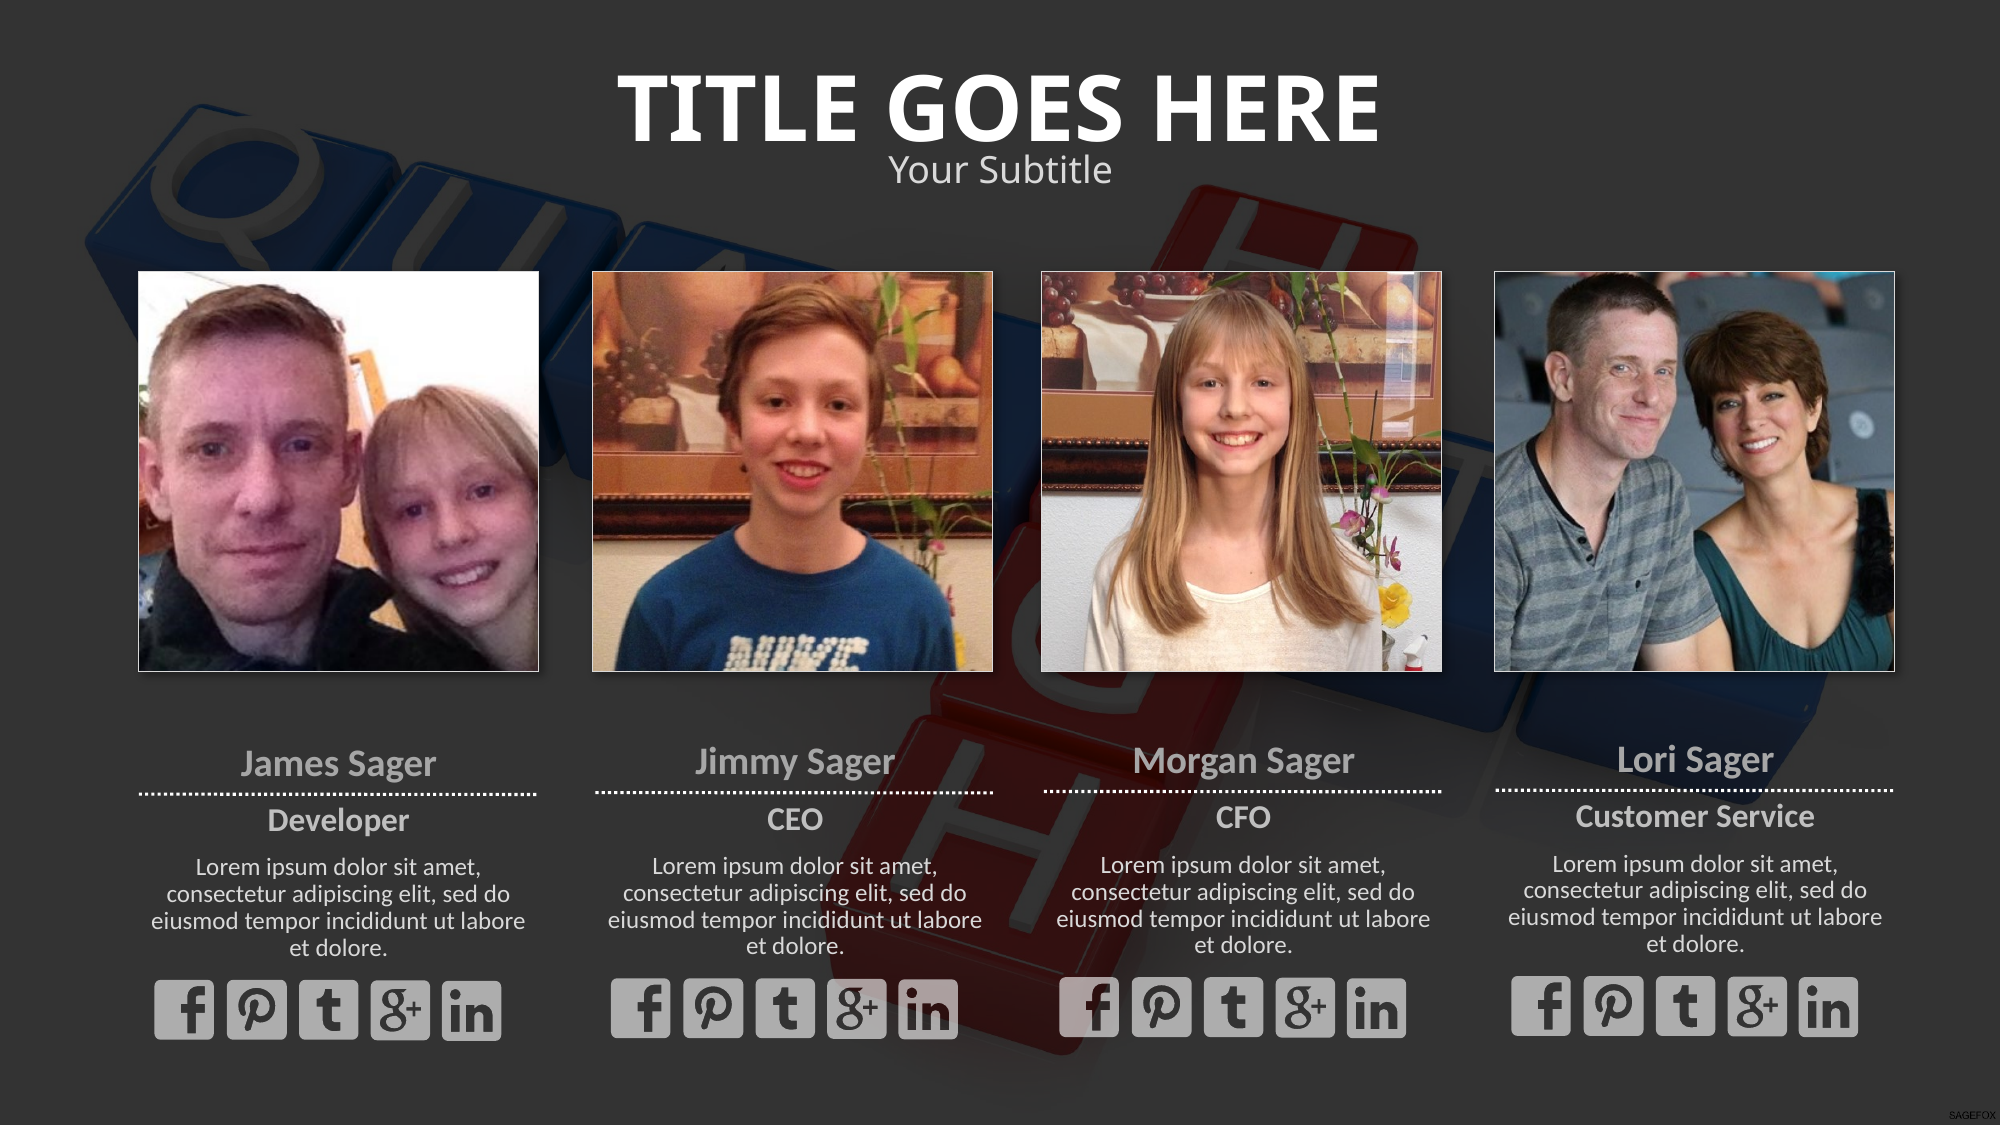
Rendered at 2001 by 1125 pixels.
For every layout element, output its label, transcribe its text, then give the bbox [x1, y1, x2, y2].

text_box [610, 978, 958, 1040]
text_box CFO [1068, 797, 1419, 840]
text_box Lori Sager [1520, 738, 1871, 781]
text_box Lorem ipsum dolor sit amet, consectetur adipiscing elit, sed do eiusmod tempor incididunt ut labore et dolore. [595, 852, 996, 966]
text_box Jimmy Sager [620, 740, 971, 784]
text_box [1040, 270, 1442, 672]
text_box Lorem ipsum dolor sit amet, consectetur adipiscing elit, sed do eiusmod tempor incididunt ut labore et dolore. [1495, 850, 1896, 964]
text_box [591, 270, 993, 672]
text_box Lorem ipsum dolor sit amet, consectetur adipiscing elit, sed do eiusmod tempor incididunt ut labore et dolore. [1043, 851, 1444, 965]
picture [0, 0, 2001, 1125]
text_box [1059, 977, 1407, 1039]
text_box [138, 270, 540, 672]
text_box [548, 42, 1452, 199]
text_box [1511, 976, 1859, 1038]
text_box James Sager [163, 742, 514, 785]
text_box Morgan Sager [1068, 739, 1419, 782]
text_box [1494, 271, 1896, 673]
text_box CEO [620, 798, 971, 841]
text_box Customer Service [1520, 796, 1871, 839]
text_box Developer [163, 799, 514, 842]
text_box Lorem ipsum dolor sit amet, consectetur adipiscing elit, sed do eiusmod tempor incididunt ut labore et dolore. [138, 854, 539, 968]
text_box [154, 979, 502, 1041]
